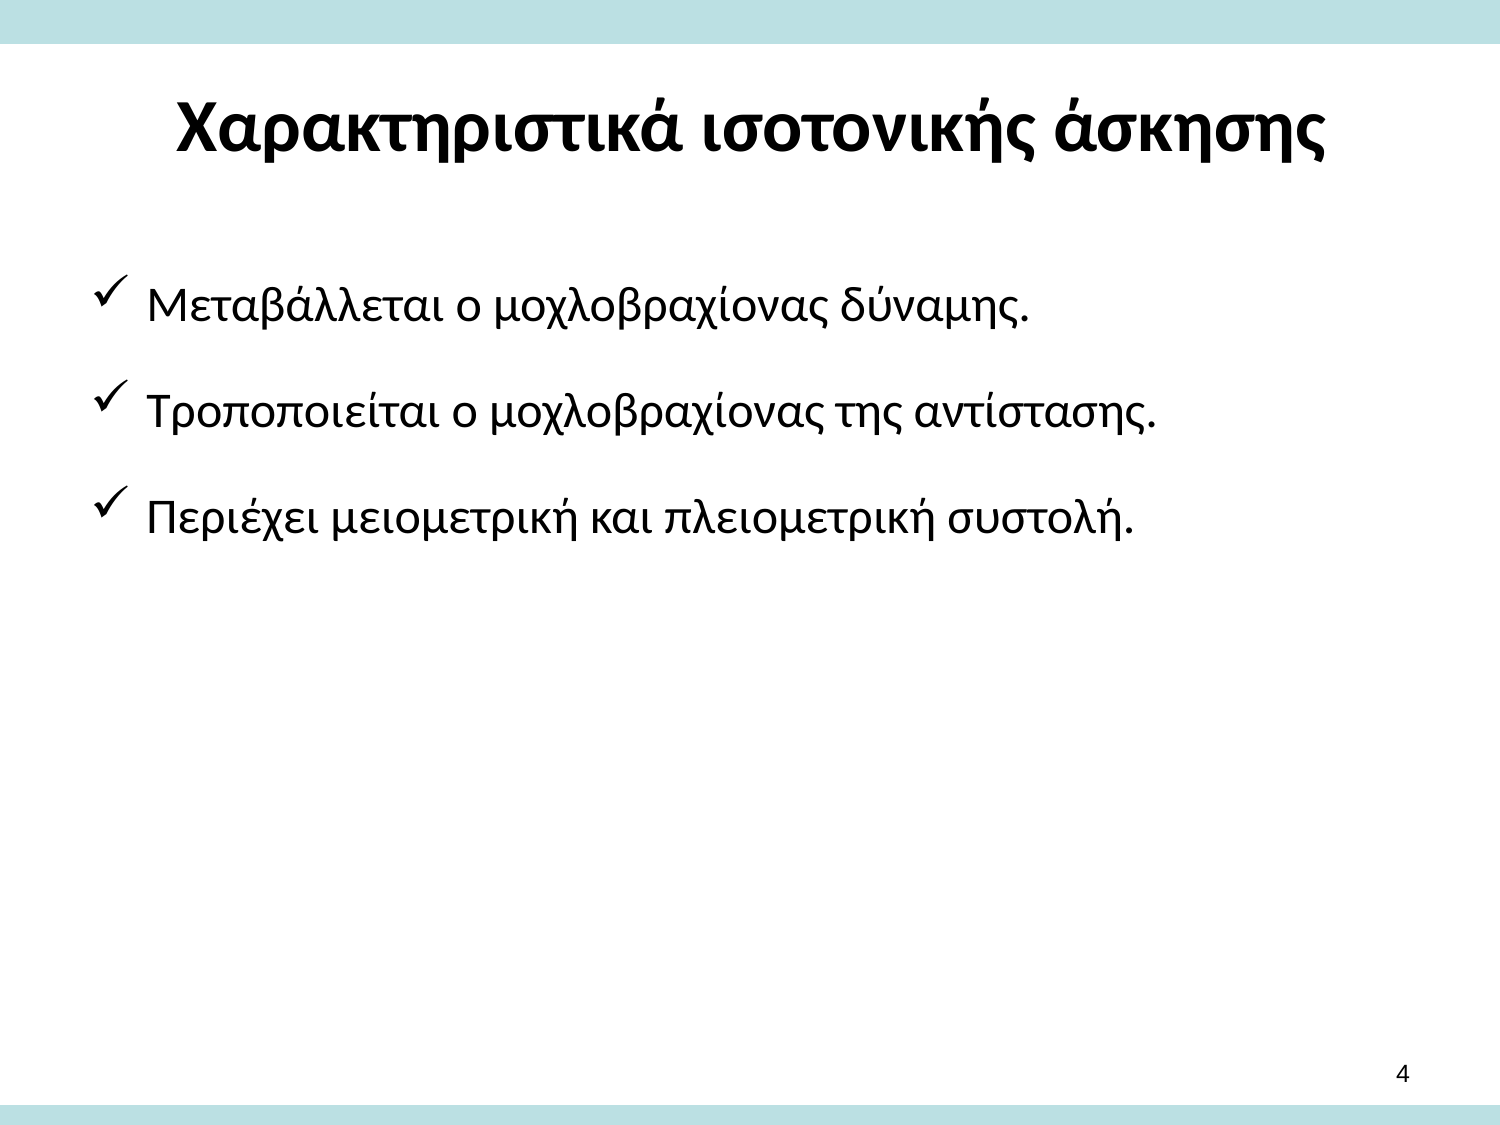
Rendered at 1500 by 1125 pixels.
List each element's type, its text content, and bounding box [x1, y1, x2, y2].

slide_number 3 [1074, 1042, 1425, 1103]
title Χαρακτηριστικά ισοτονικής άσκησης [76, 47, 1427, 197]
list Μεταβάλλεται ο μοχλοβραχίονας δύναμης. Τροποποιείται ο μοχλοβραχίονας της αντίστασης. Περιέχει μειομετρική και πλειομετρική συστολή. [75, 255, 1425, 1047]
